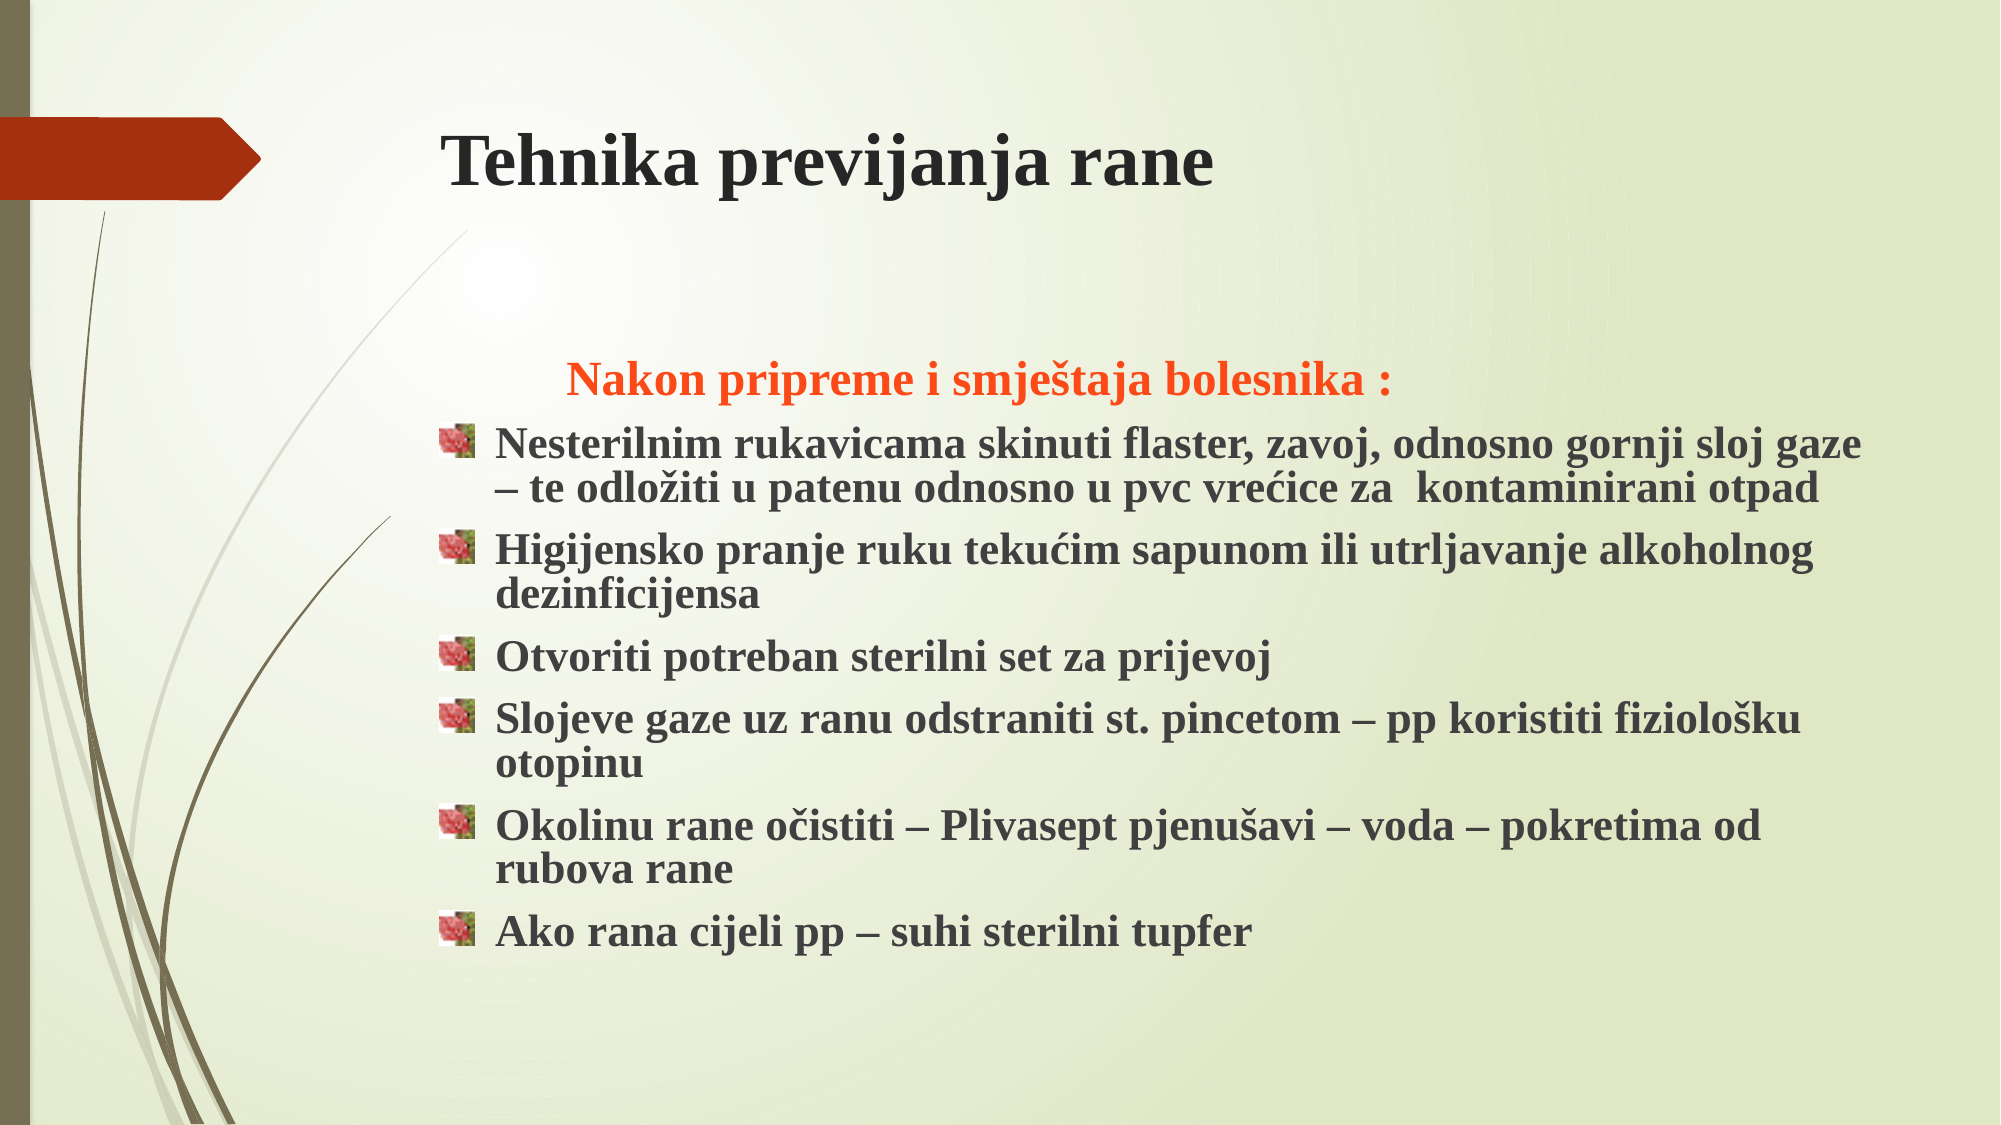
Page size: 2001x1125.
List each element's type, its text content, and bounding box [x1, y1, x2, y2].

list Nakon pripreme i smještaja bolesnika : Nesterilnim rukavicama skinuti flaster, zavoj, odnosno gornji sloj gaze – te odložiti u patenu odnosno u pvc vrećice za kontaminirani otpad Higijensko pranje ruku tekućim sapunom ili utrljavanje alkoholnog dezinficijensa Otvoriti potreban sterilni set za prijevoj Slojeve gaze uz ranu odstraniti st. pincetom – pp koristiti fiziološku otopinu Okolinu rane očistiti – Plivasept pjenušavi – voda – pokretima od rubova rane Ako rana cijeli pp – suhi sterilni tupfer [424, 350, 1888, 970]
picture [439, 528, 475, 564]
picture [439, 422, 475, 458]
title Tehnika previjanja rane [425, 102, 1888, 313]
picture [439, 635, 475, 671]
picture [439, 910, 475, 946]
picture [439, 697, 475, 733]
picture [439, 803, 475, 839]
